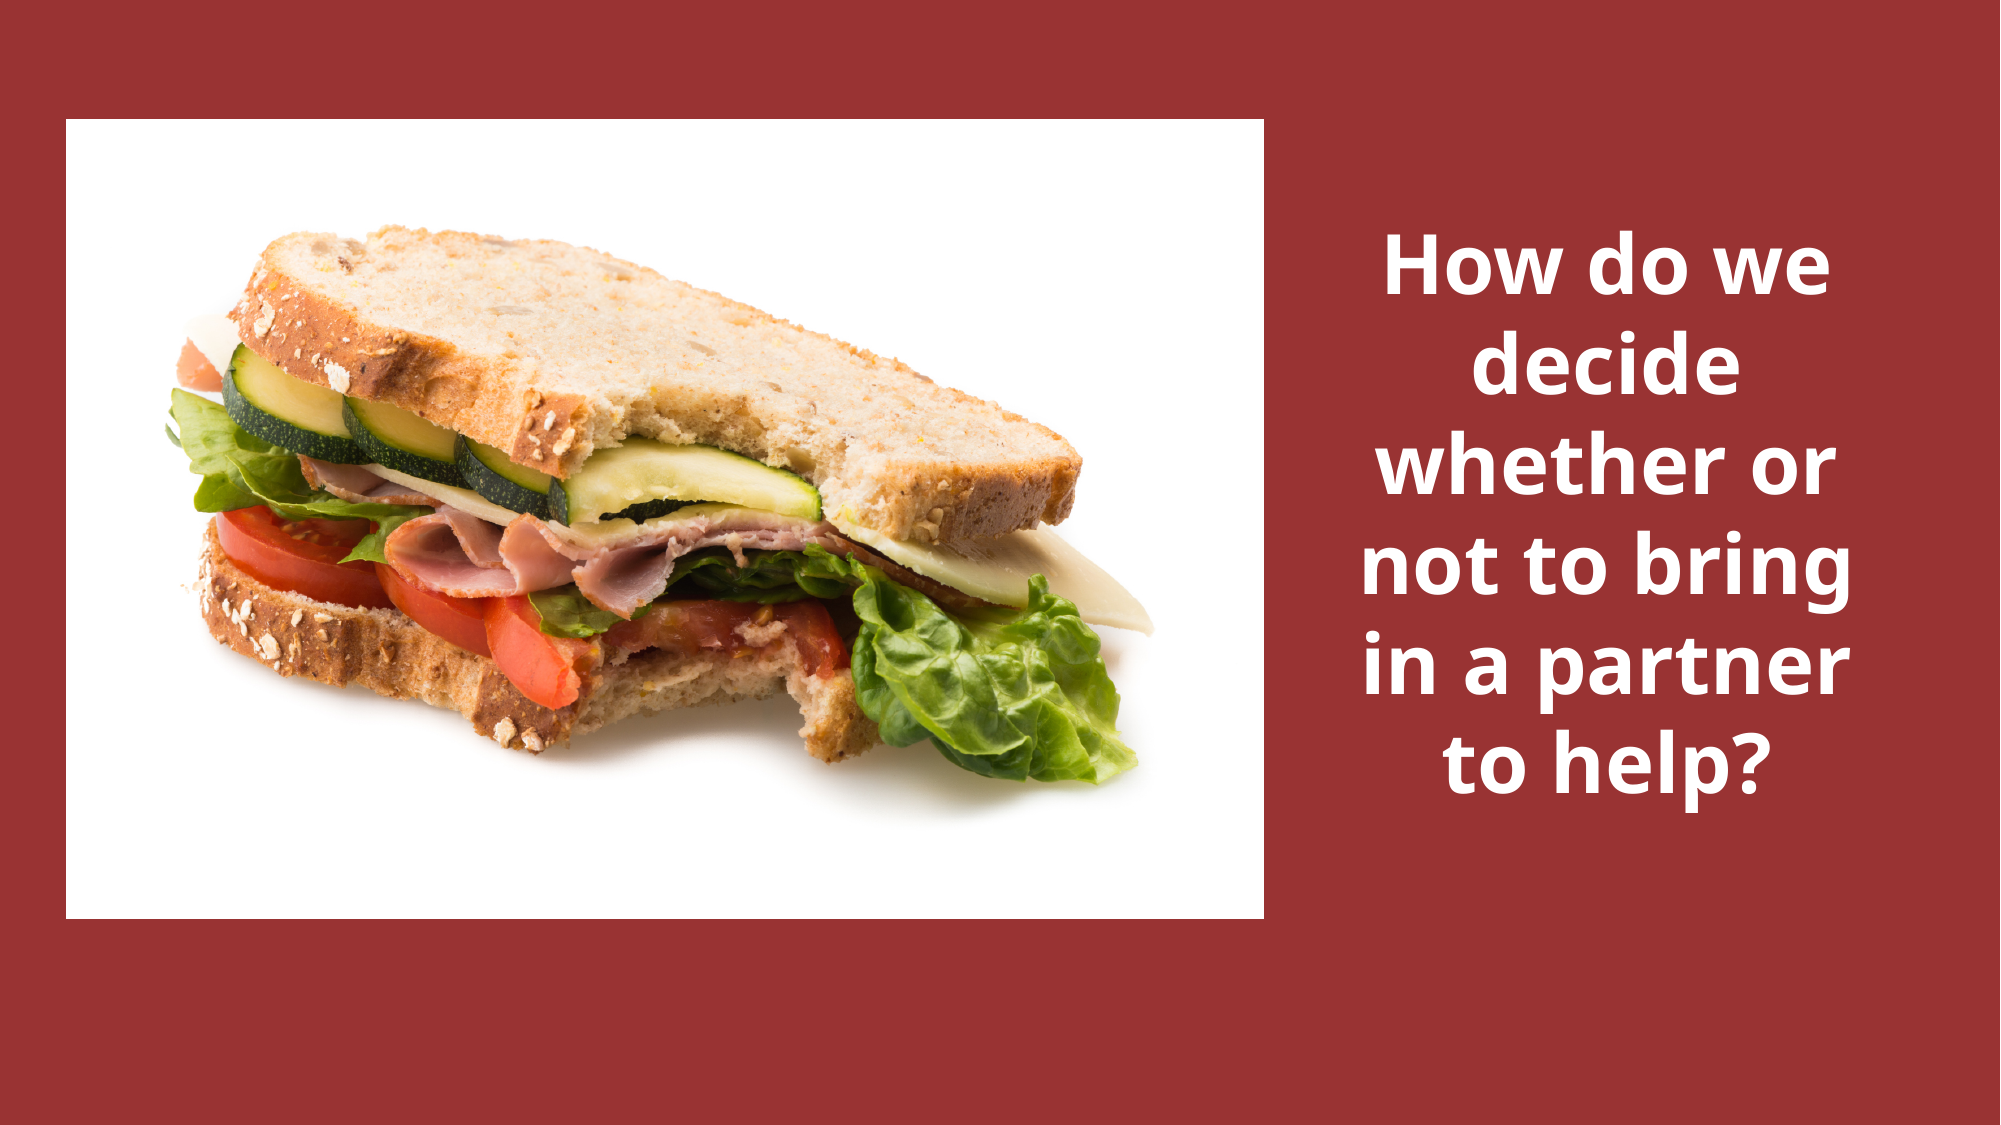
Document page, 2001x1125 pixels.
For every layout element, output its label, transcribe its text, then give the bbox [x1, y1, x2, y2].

text_box How do we decide whether or not to bring in a partner to help? [1302, 203, 1912, 819]
picture [66, 119, 1265, 919]
